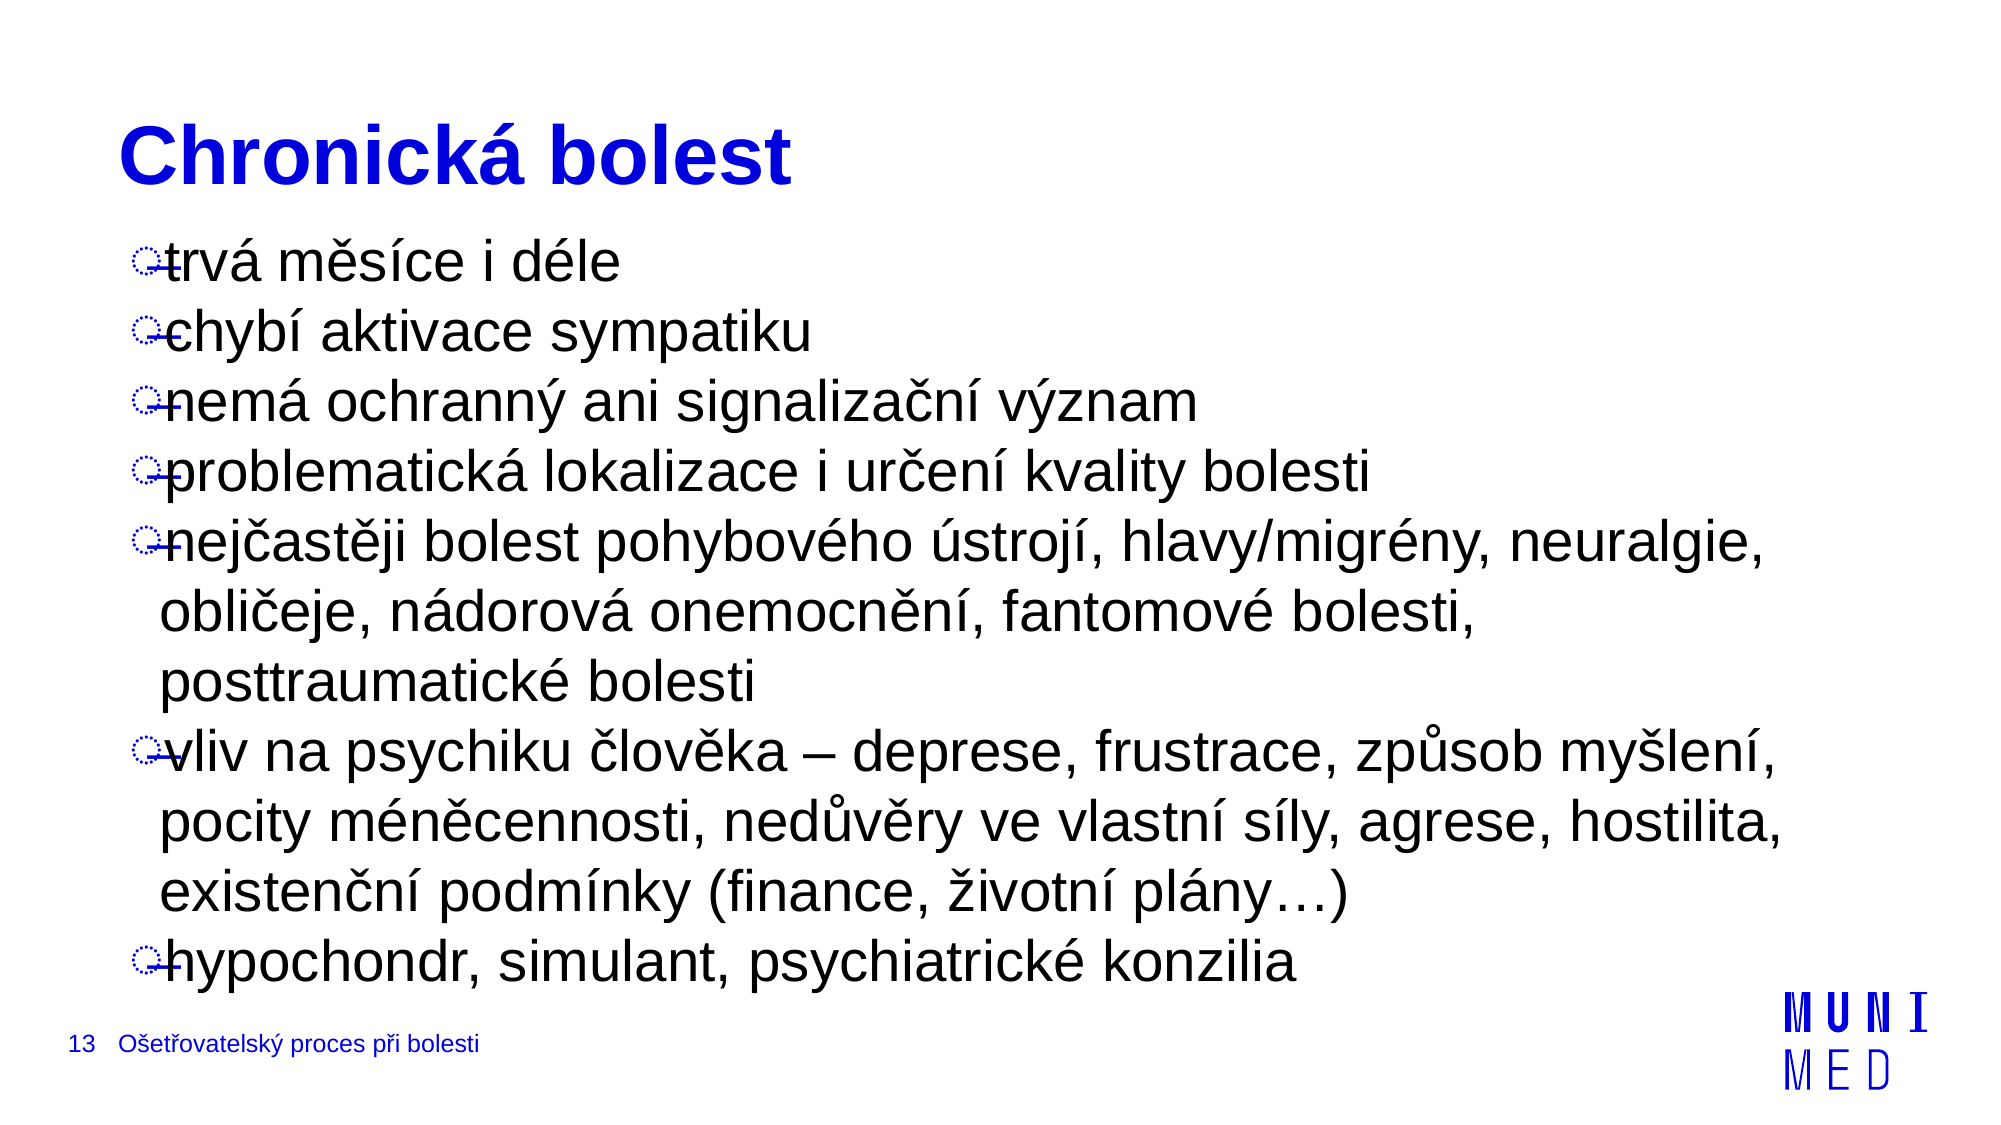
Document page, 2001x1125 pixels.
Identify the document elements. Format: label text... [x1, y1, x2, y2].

footer Ošetřovatelský proces při bolesti [118, 1021, 1418, 1063]
slide_number 13 [67, 1021, 110, 1063]
title Chronická bolest [118, 118, 1883, 193]
list trvá měsíce i déle chybí aktivace sympatiku nemá ochranný ani signalizační význam problematická lokalizace i určení kvality bolesti nejčastěji bolest pohybového ústrojí, hlavy/migrény, neuralgie, obličeje, nádorová onemocnění, fantomové bolesti, posttraumatické bolesti vliv na psychiku člověka – deprese, frustrace, způsob myšlení, pocity méněcennosti, nedůvěry ve vlastní síly, agrese, hostilita, existenční podmínky (finance, životní plány…) hypochondr, simulant, psychiatrické konzilia [118, 222, 1883, 903]
